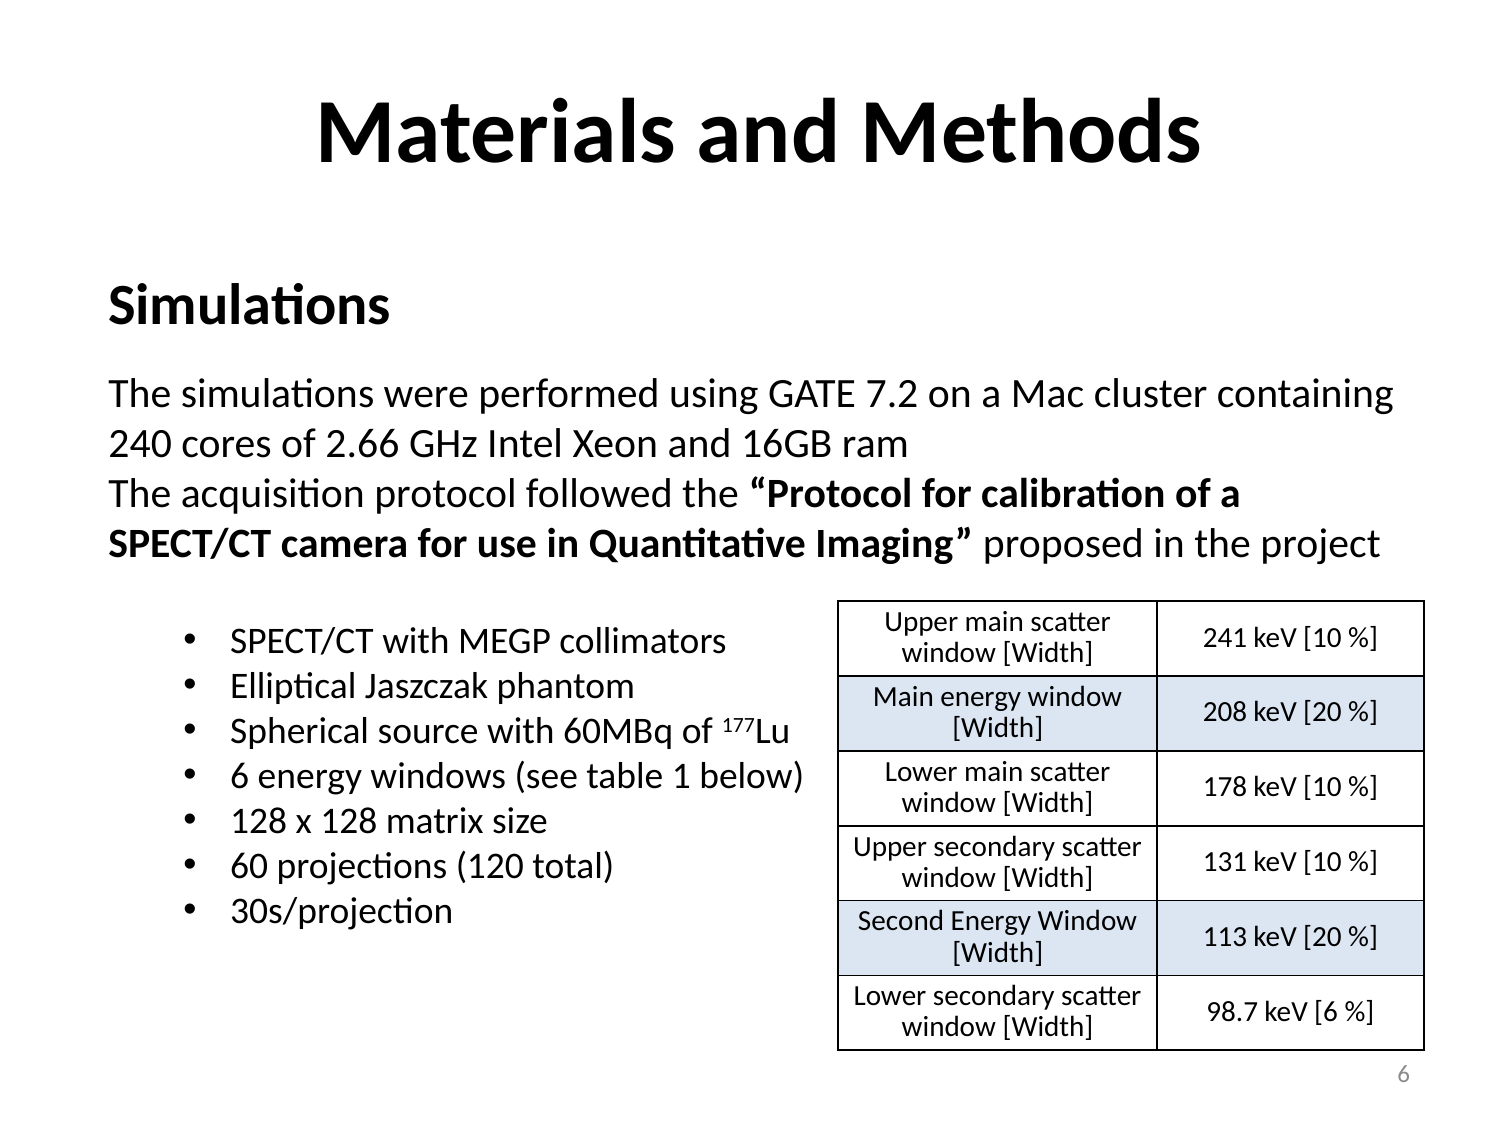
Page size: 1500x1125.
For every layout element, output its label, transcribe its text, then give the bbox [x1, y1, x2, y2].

table_cell 208 keV [20 %] [1158, 677, 1423, 750]
table_cell 178 keV [10 %] [1158, 752, 1423, 825]
table_cell Upper secondary scatter window [Width] [839, 827, 1156, 900]
table_cell Second Energy Window [Width] [839, 901, 1156, 975]
table_cell 131 keV [10 %] [1158, 827, 1423, 900]
title Materials and Methods [100, 73, 1419, 205]
table_header Upper main scatter window [Width] [839, 602, 1156, 675]
slide_number 7 [1074, 1042, 1425, 1103]
table_cell Main energy window [Width] [839, 677, 1156, 750]
text_box Simulations The simulations were performed using GATE 7.2 on a Mac cluster containing 240 cores of 2.66 GHz Intel Xeon and 16GB ram The acquisition protocol followed the “Protocol for calibration of a SPECT/CT camera for use in Quantitative Imaging” proposed in the project SPECT/CT with MEGP collimators Elliptical Jaszczak phantom Spherical source with 60MBq of 177Lu 6 energy windows (see table 1 below) 128 x 128 matrix size 60 projections (120 total) 30s/projection [93, 258, 1427, 939]
table_cell Lower main scatter window [Width] [839, 752, 1156, 825]
table_header 241 keV [10 %] [1158, 602, 1423, 675]
table_cell 113 keV [20 %] [1158, 901, 1423, 975]
table_cell Lower secondary scatter window [Width] [839, 976, 1156, 1049]
table_cell 98.7 keV [6 %] [1158, 976, 1423, 1042]
